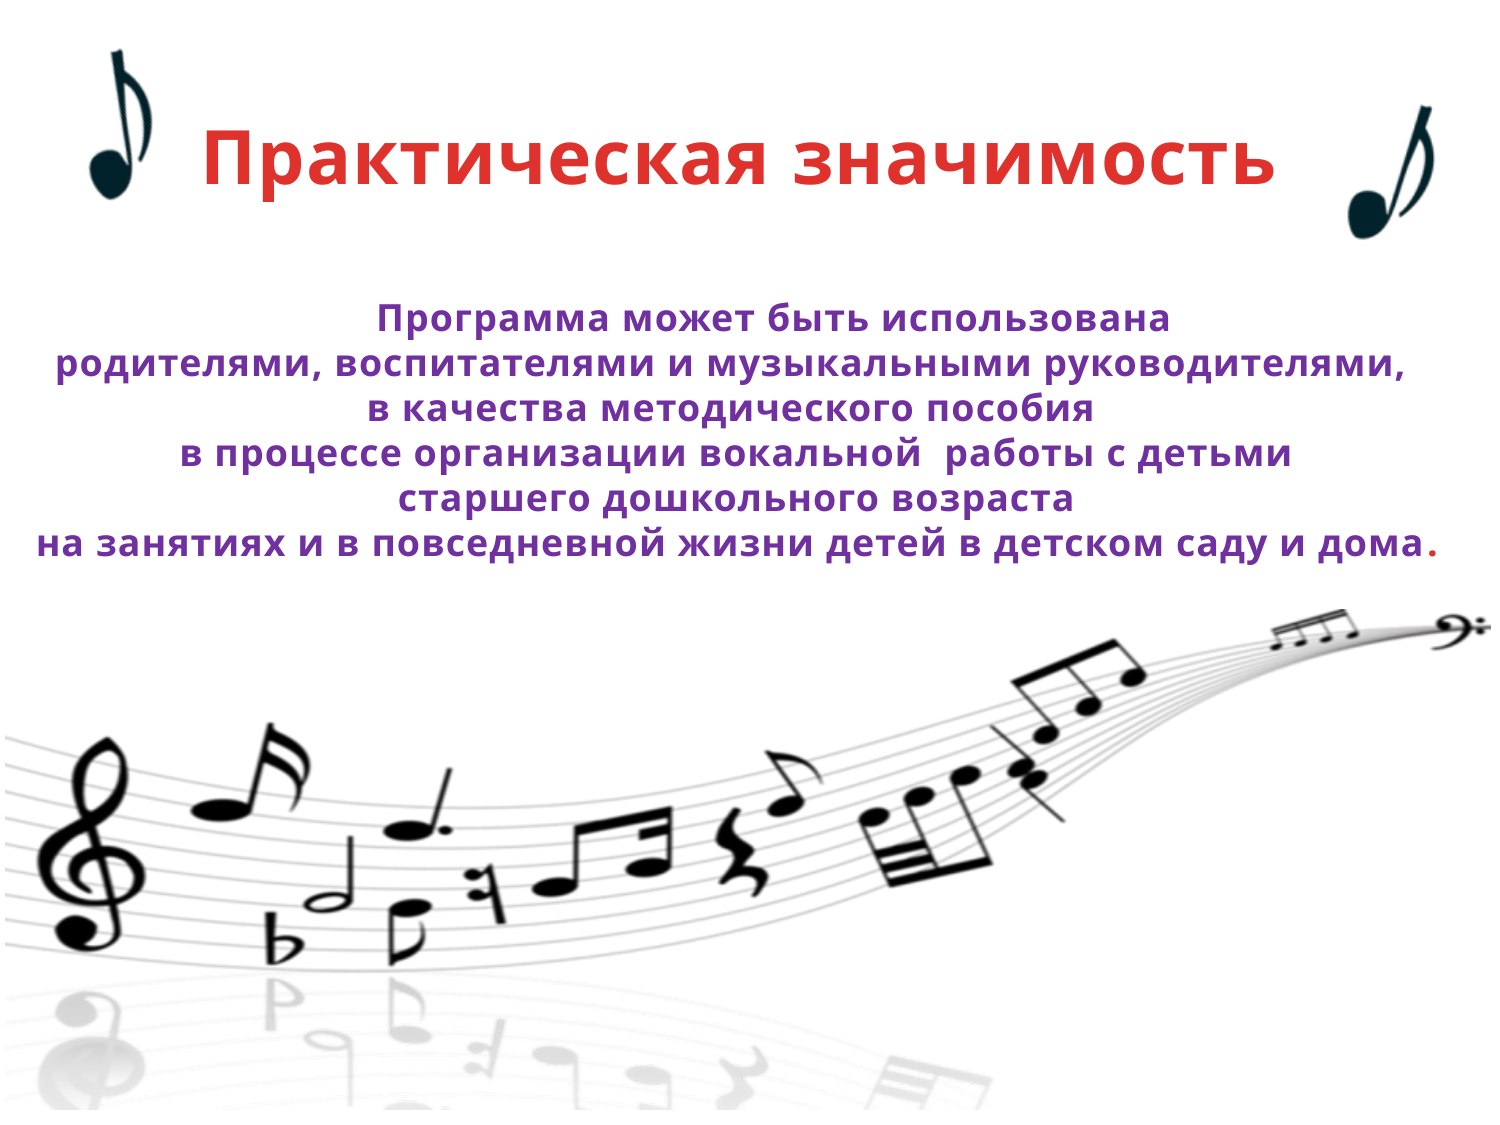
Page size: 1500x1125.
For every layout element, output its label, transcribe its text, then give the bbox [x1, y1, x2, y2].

text_box Практическая значимость [179, 102, 1332, 207]
picture [5, 609, 1492, 1110]
text_box Программа может быть использована родителями, воспитателями и музыкальными руководителями, в качества методического пособия в процессе организации вокальной работы с детьми старшего дошкольного возраста на занятиях и в повседневной жизни детей в детском саду и дома. [20, 286, 1453, 572]
picture [31, 29, 202, 224]
picture [1337, 92, 1451, 258]
